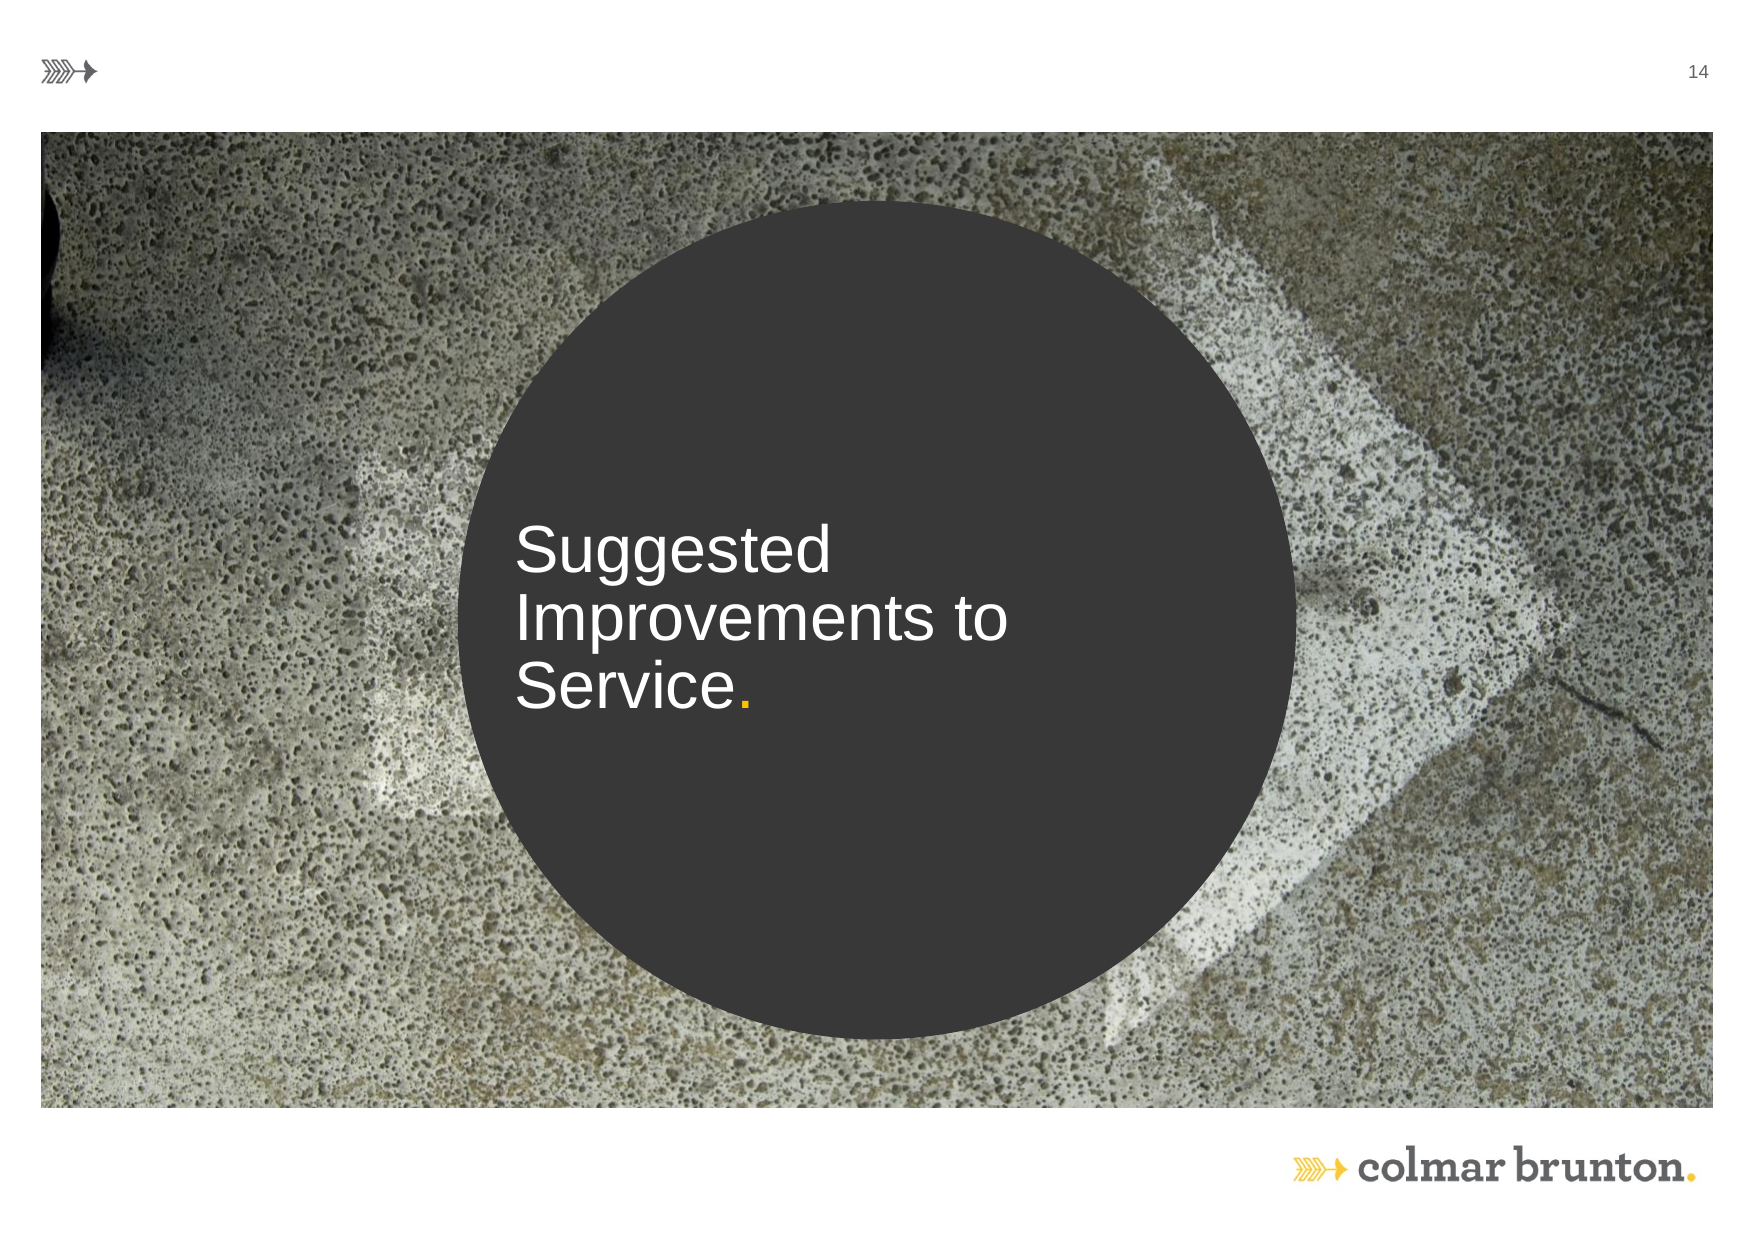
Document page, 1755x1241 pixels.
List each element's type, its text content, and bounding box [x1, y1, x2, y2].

picture [0, 0, 1754, 1240]
slide_number 14 [1685, 59, 1710, 83]
